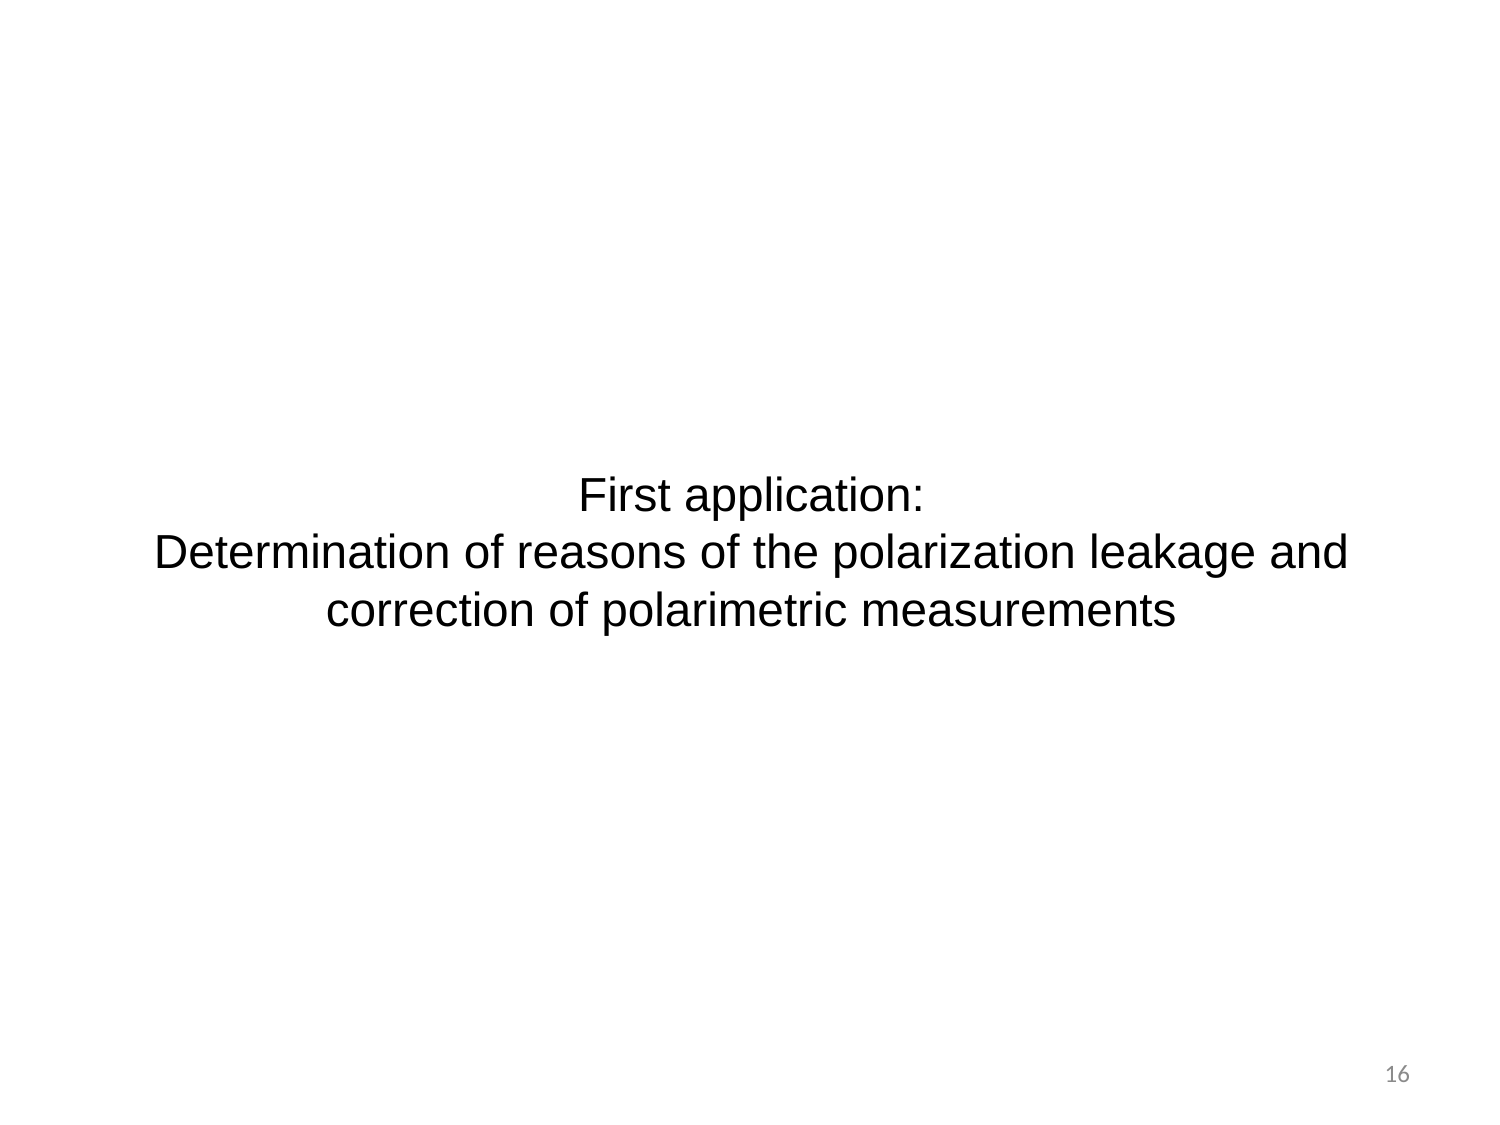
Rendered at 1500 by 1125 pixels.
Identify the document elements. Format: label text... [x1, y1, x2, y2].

slide_number 16 [1074, 1042, 1425, 1103]
title First application: Determination of reasons of the polarization leakage and correction of polarimetric measurements [76, 456, 1427, 644]
